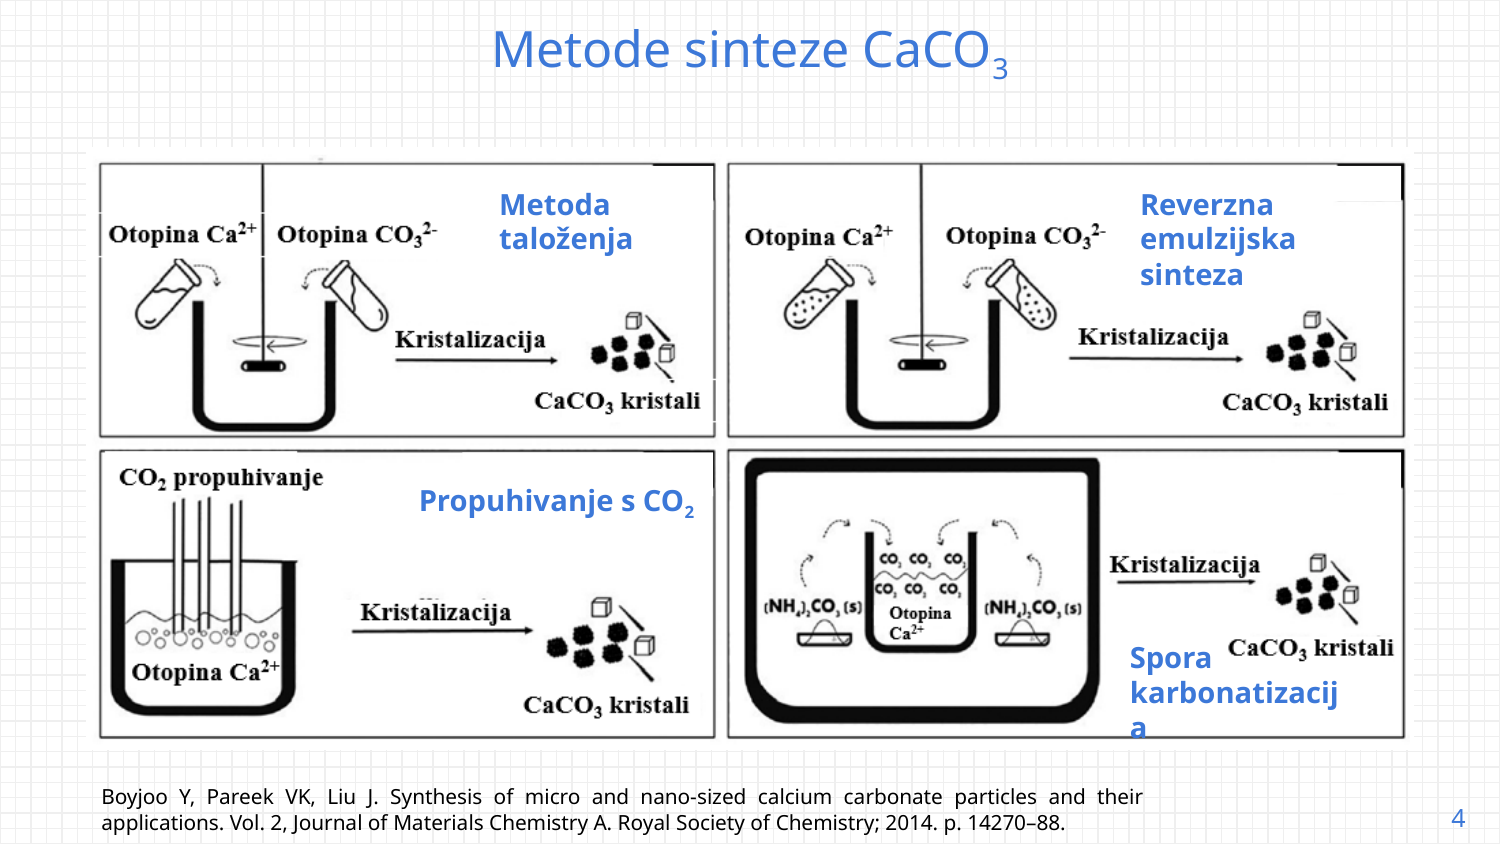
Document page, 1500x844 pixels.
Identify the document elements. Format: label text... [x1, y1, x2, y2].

text_box Boyjoo Y, Pareek VK, Liu J. Synthesis of micro and nano-sized calcium carbonate particles and their applications. Vol. 2, Journal of Materials Chemistry A. Royal Society of Chemistry; 2014. p. 14270–88. [86, 776, 1158, 844]
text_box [86, 146, 1414, 750]
title Metode sinteze CaCO3 [0, 39, 1500, 101]
slide_number 4 [1413, 796, 1500, 844]
